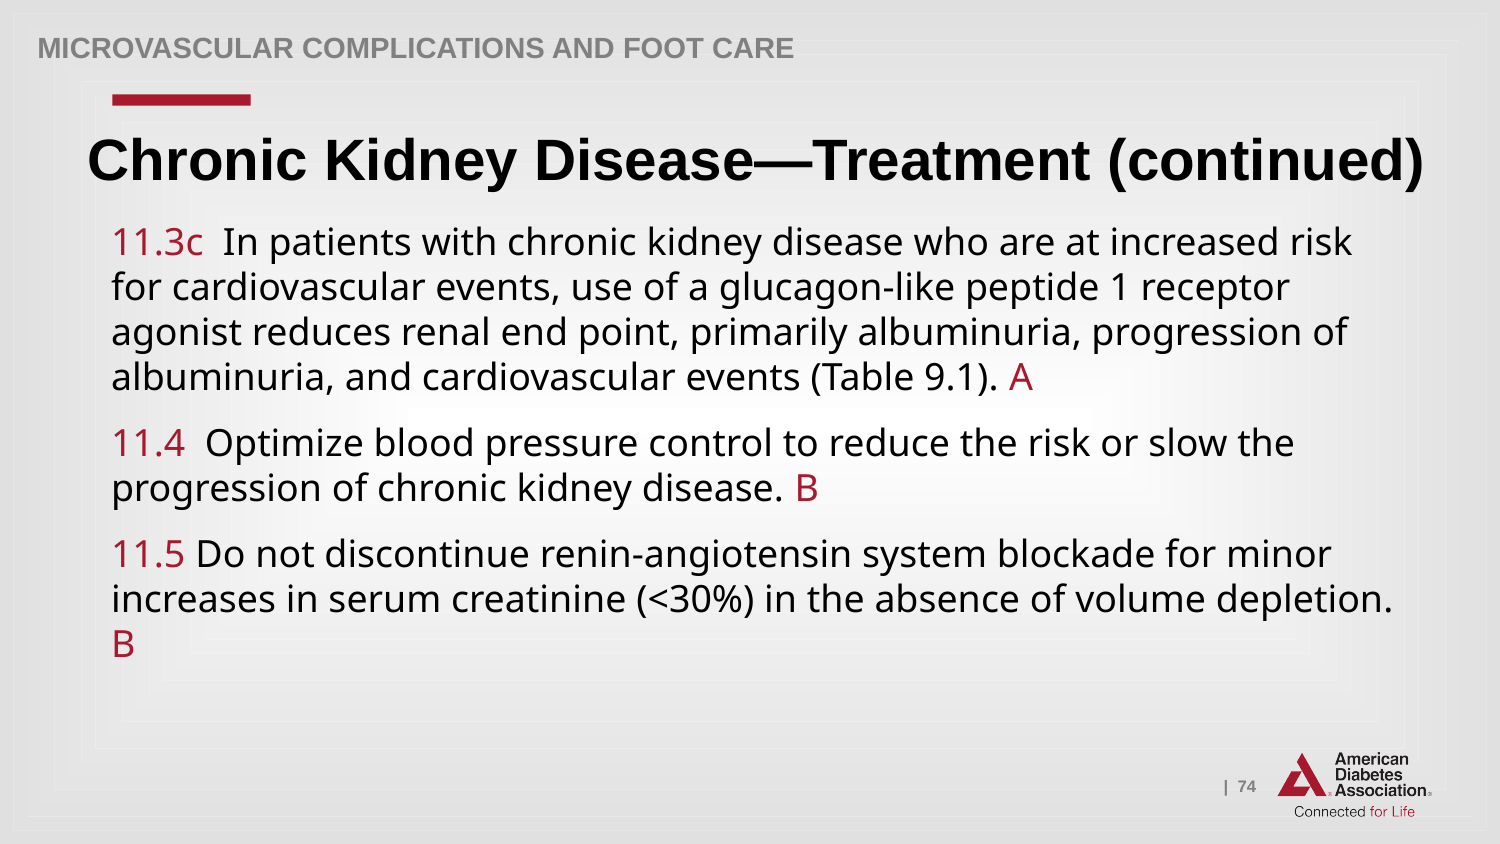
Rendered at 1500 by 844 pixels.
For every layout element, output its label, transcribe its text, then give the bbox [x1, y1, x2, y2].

list Microvascular Complications and Foot Care [22, 26, 1316, 57]
text_box 11.3c In patients with chronic kidney disease who are at increased risk for cardiovascular events, use of a glucagon-like peptide 1 receptor agonist reduces renal end point, primarily albuminuria, progression of albuminuria, and cardiovascular events (Table 9.1). A 11.4 Optimize blood pressure control to reduce the risk or slow the progression of chronic kidney disease. B 11.5 Do not discontinue renin-angiotensin system blockade for minor increases in serum creatinine (<30%) in the absence of volume depletion. B [111, 218, 1412, 665]
picture [1277, 752, 1432, 817]
title Chronic Kidney Disease—Treatment (continued) [87, 129, 1431, 257]
